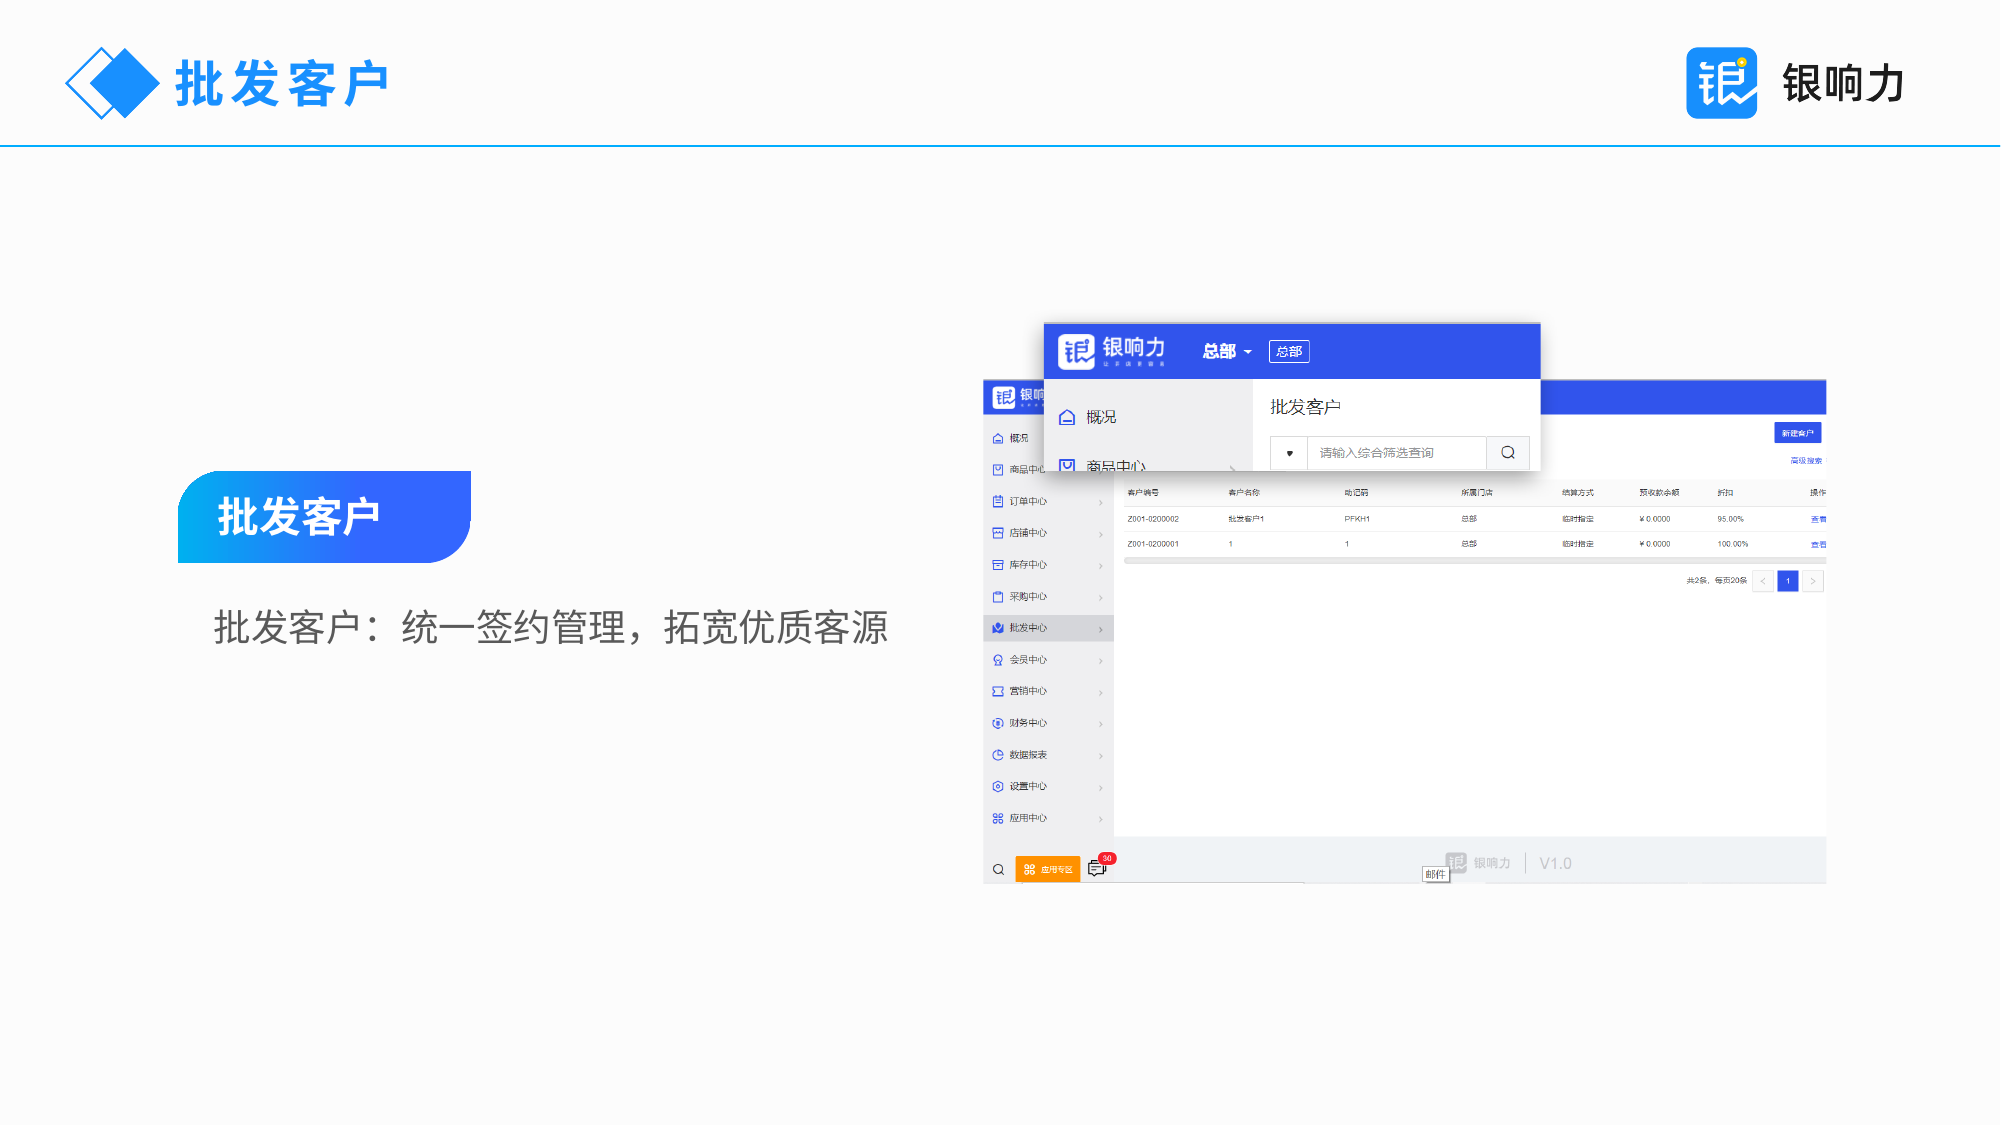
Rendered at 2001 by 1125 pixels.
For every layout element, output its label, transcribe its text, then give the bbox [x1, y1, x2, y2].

text_box [177, 470, 471, 564]
text_box 批发客户 [202, 483, 414, 549]
text_box 批发客户：统一签约管理，拓宽优质客源 [198, 596, 930, 690]
picture [1664, 30, 1931, 137]
picture [983, 322, 1827, 884]
text_box 批发客户 [159, 45, 984, 121]
